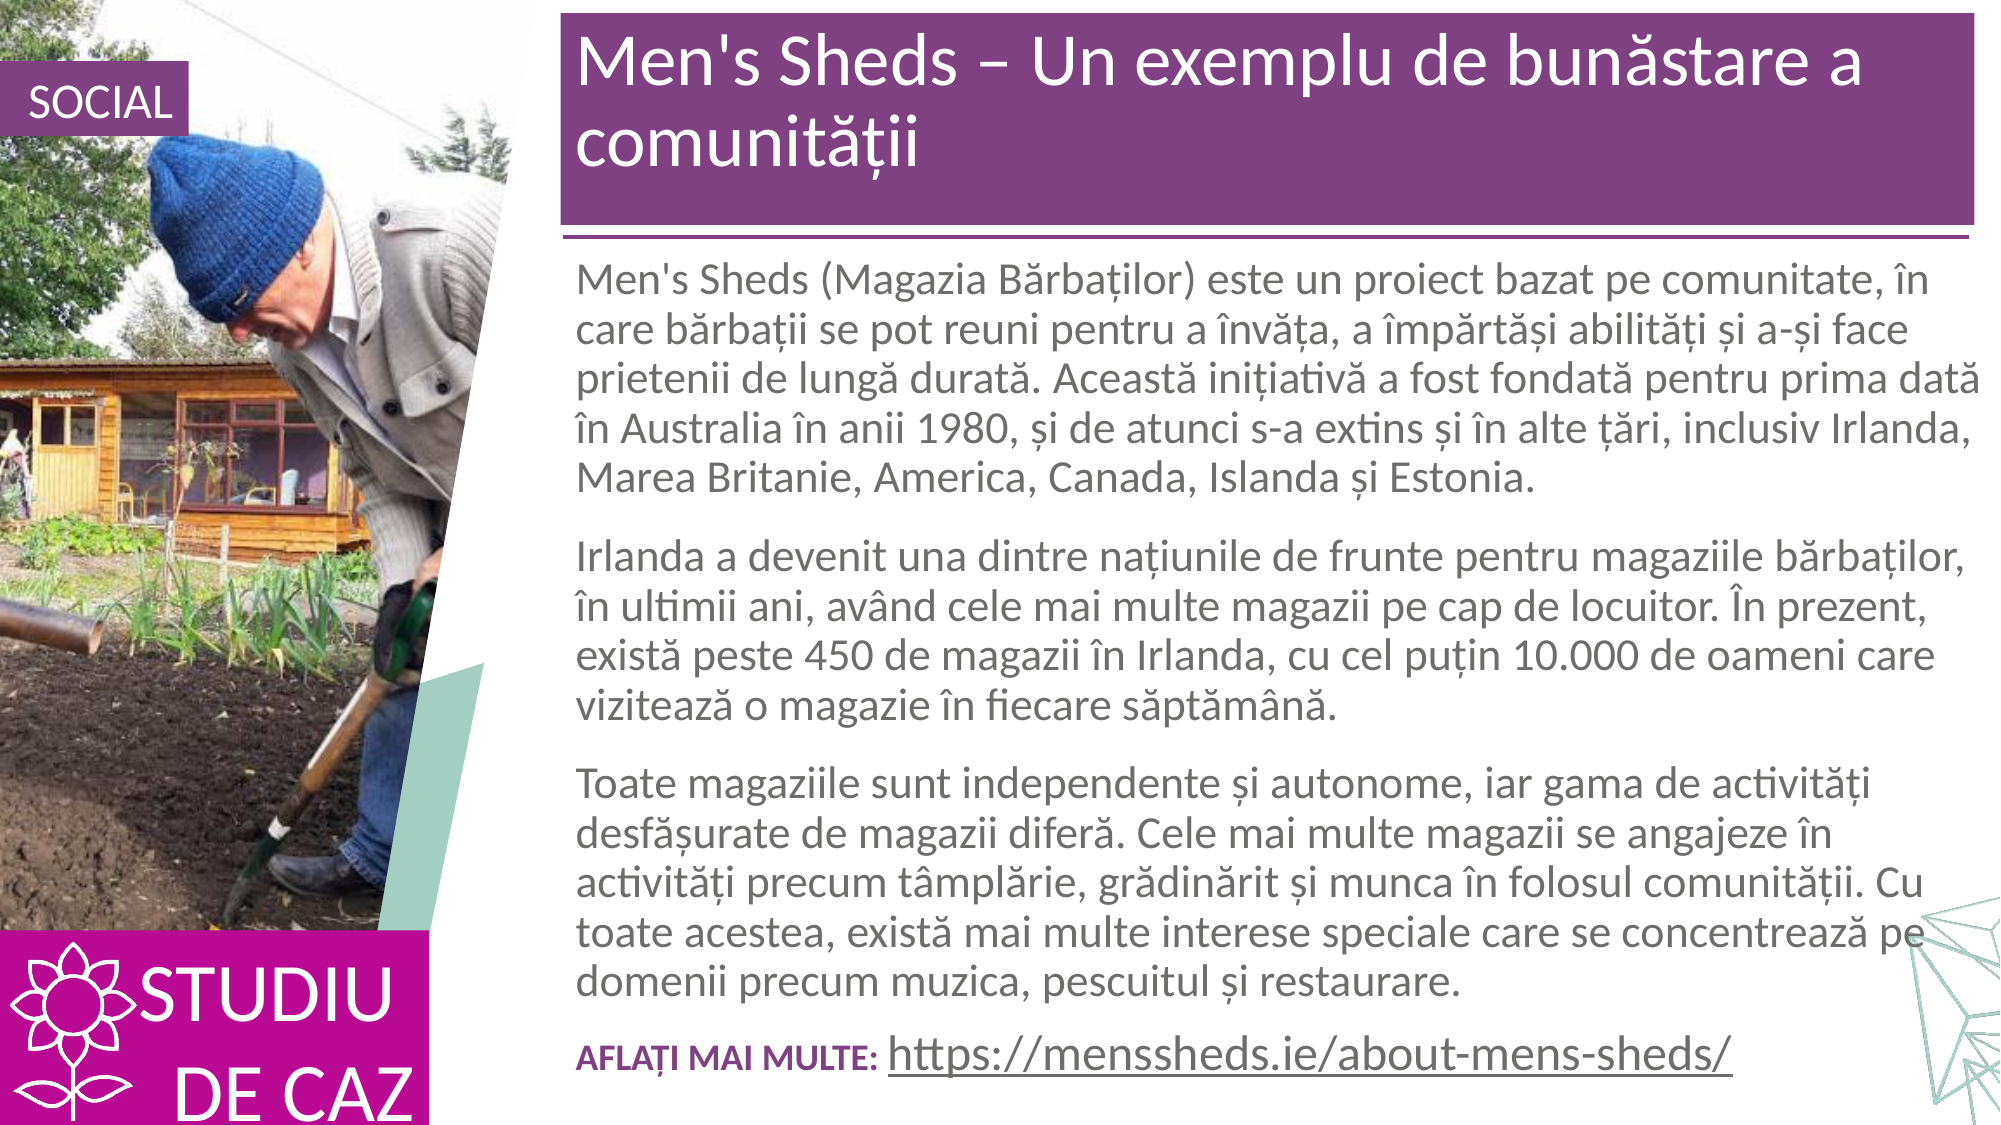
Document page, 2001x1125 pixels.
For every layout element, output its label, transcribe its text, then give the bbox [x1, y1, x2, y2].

list Men's Sheds (Magazia Bărbaților) este un proiect bazat pe comunitate, în care bărbații se pot reuni pentru a învăța, a împărtăși abilități și a-și face prietenii de lungă durată. Această inițiativă a fost fondată pentru prima dată în Australia în anii 1980, și de atunci s-a extins și în alte țări, inclusiv Irlanda, Marea Britanie, America, Canada, Islanda și Estonia. Irlanda a devenit una dintre națiunile de frunte pentru magaziile bărbaților, în ultimii ani, având cele mai multe magazii pe cap de locuitor. În prezent, există peste 450 de magazii în Irlanda, cu cel puțin 10.000 de oameni care vizitează o magazie în fiecare săptămână. Toate magaziile sunt independente și autonome, iar gama de activități desfășurate de magazii diferă. Cele mai multe magazii se angajeze în activități precum tâmplărie, grădinărit și munca în folosul comunității. Cu toate acestea, există mai multe interese speciale care se concentrează pe domenii precum muzica, pescuitul și restaurare. AFLAȚI MAI MULTE: https://menssheds.ie/about-mens-sheds/ [560, 247, 2000, 1099]
picture [1907, 872, 2001, 1125]
picture [0, 0, 539, 1125]
list Men's Sheds – Un exemplu de bunăstare a comunității [560, 13, 1975, 225]
